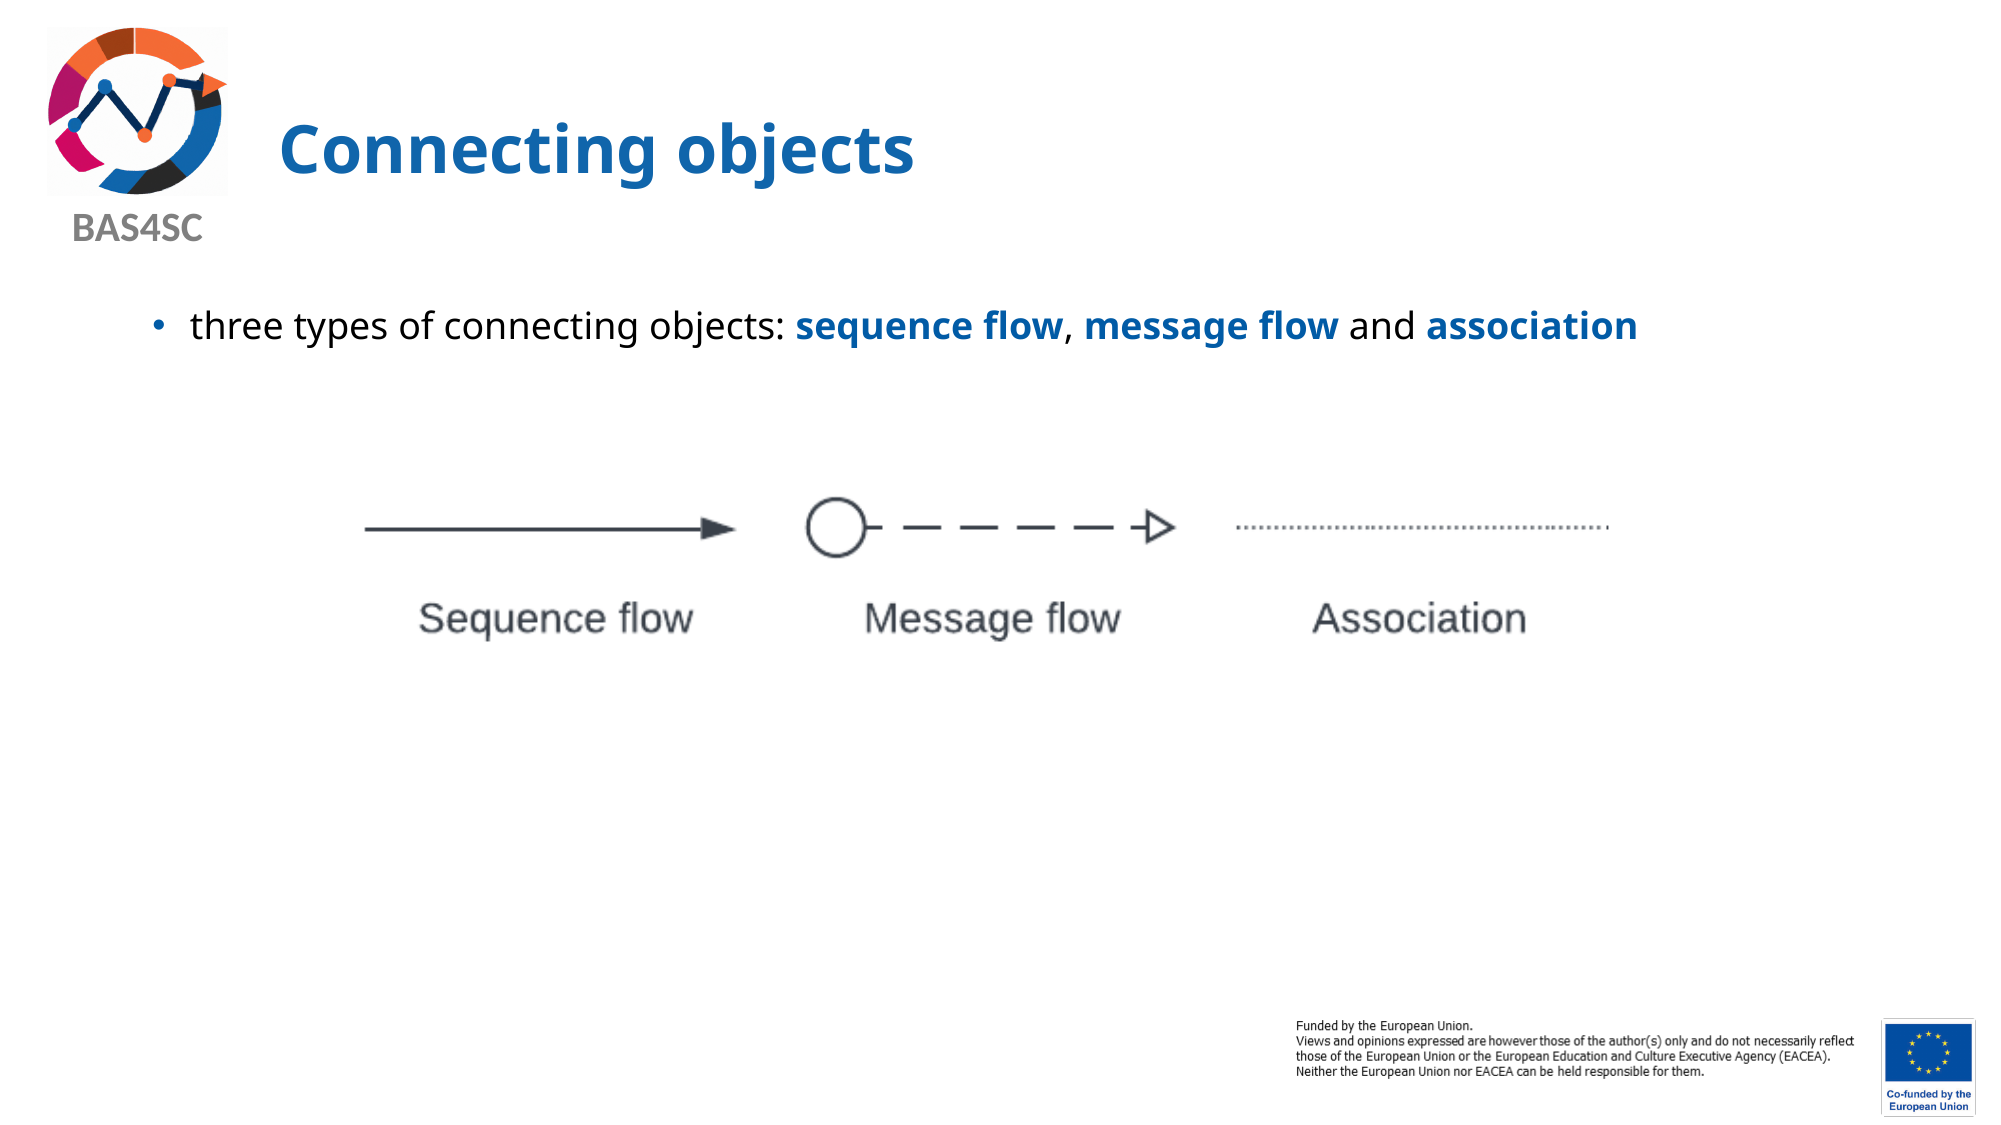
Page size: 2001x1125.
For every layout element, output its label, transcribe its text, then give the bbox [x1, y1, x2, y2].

picture [1281, 1010, 1871, 1087]
list three types of connecting objects: sequence flow, message flow and association [137, 299, 1863, 1014]
picture [1875, 1013, 1982, 1121]
picture [263, 473, 1715, 657]
title Connecting objects [263, 59, 1863, 244]
picture [47, 27, 228, 196]
